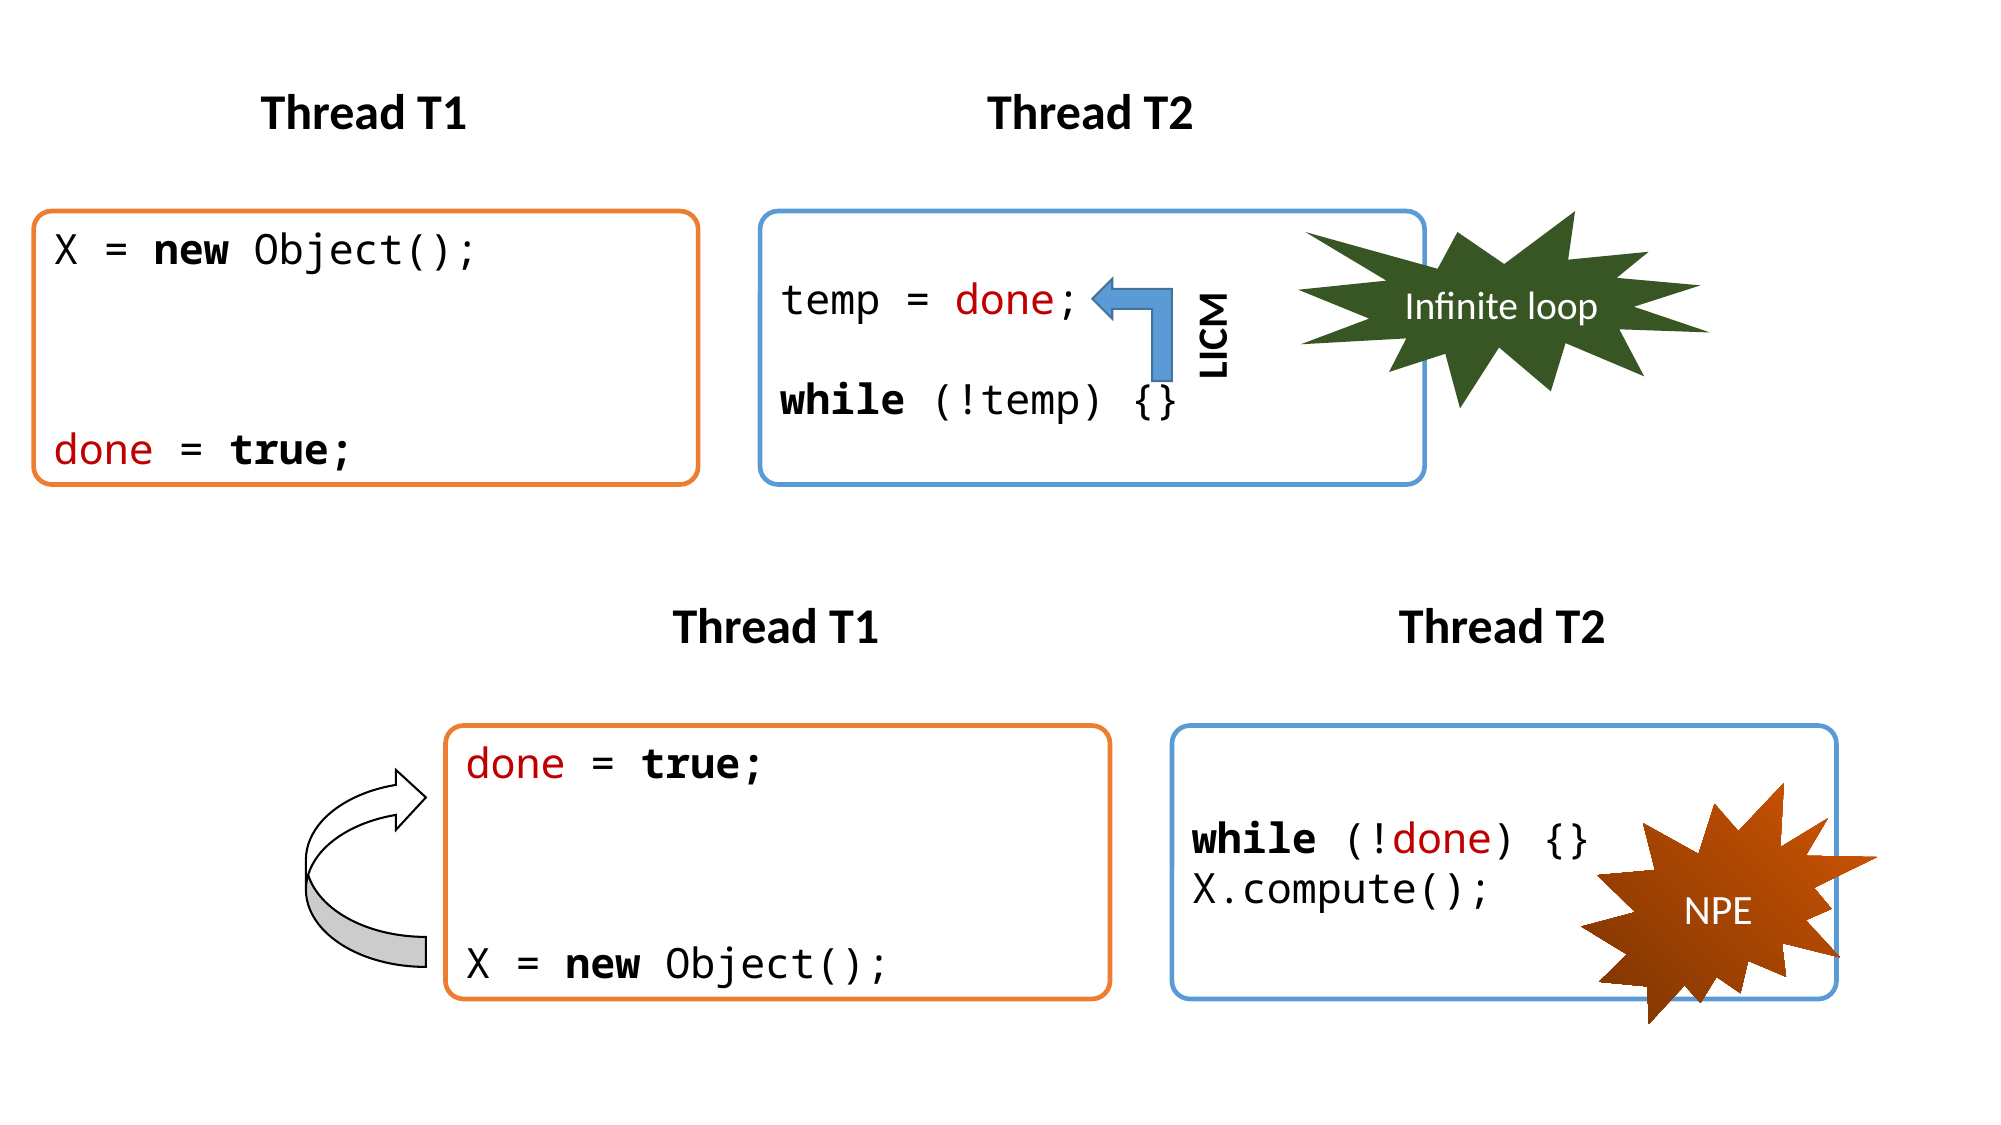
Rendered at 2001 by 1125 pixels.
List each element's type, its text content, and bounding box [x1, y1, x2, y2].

text_box while (!done) {} X.compute(); [1170, 724, 1838, 1001]
text_box NPE [1578, 780, 1878, 1027]
text_box [304, 767, 428, 968]
text_box Infinite loop [1425, 208, 1711, 411]
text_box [33, 72, 1425, 485]
text_box Thread T1 [612, 586, 943, 662]
text_box Thread T2 [1339, 586, 1670, 662]
text_box done = true; X = new Object(); [444, 724, 1112, 1001]
